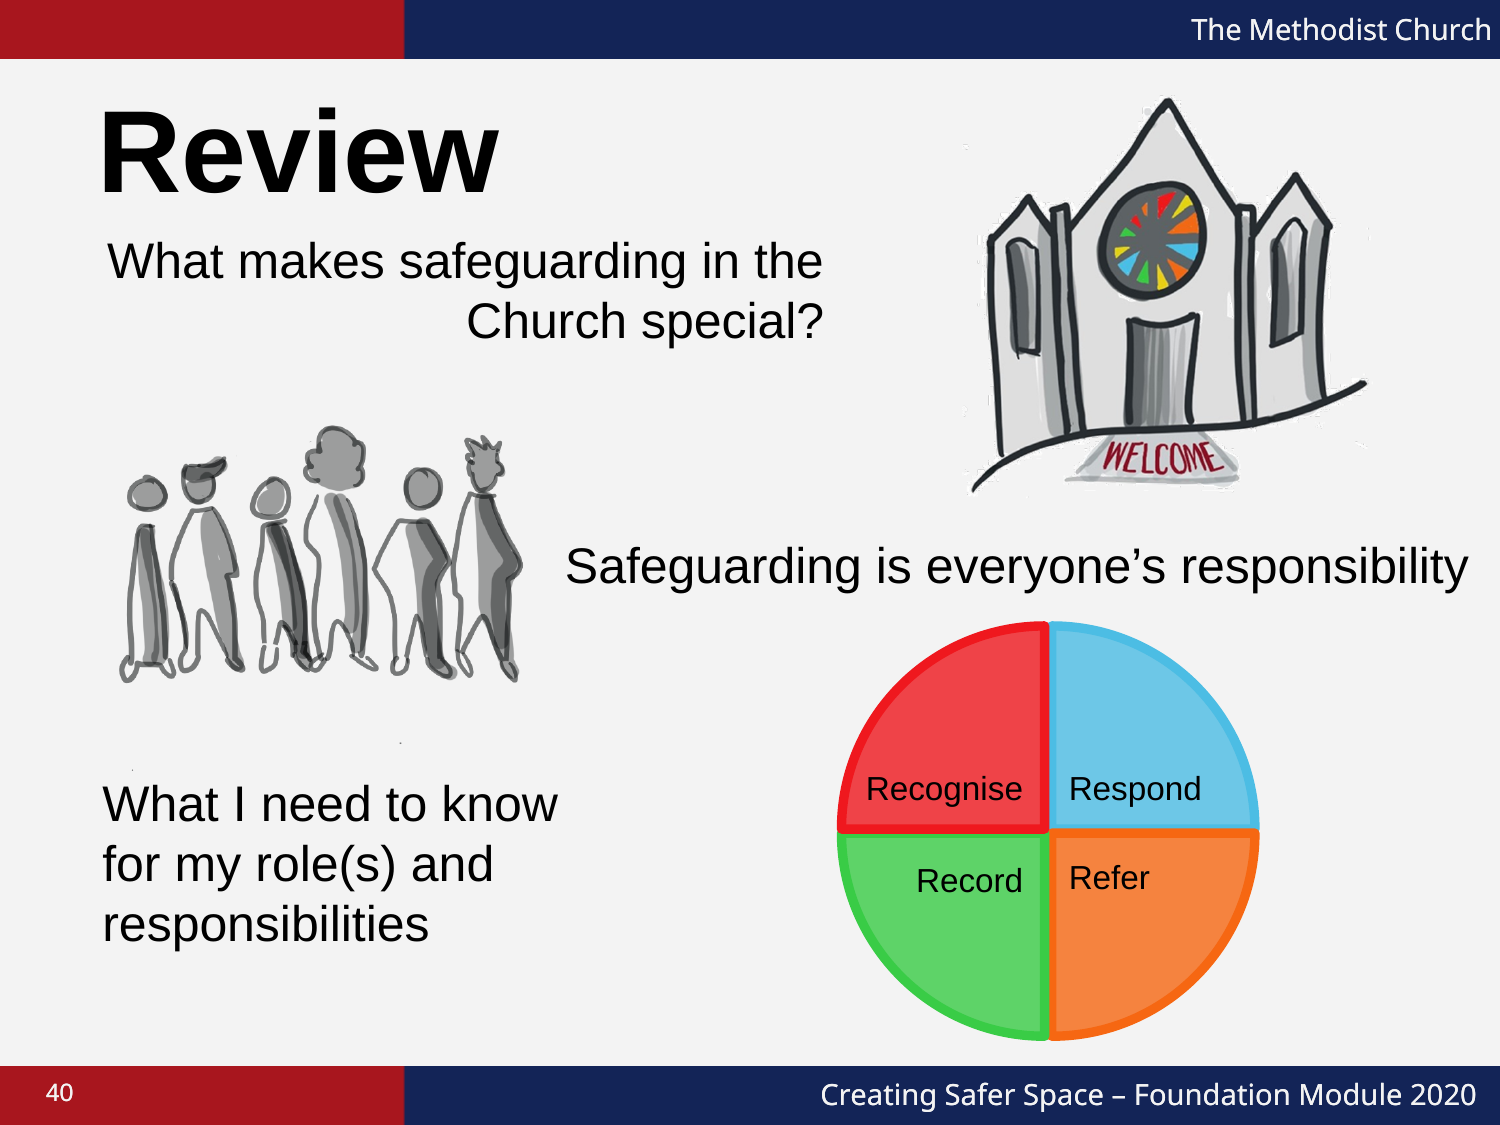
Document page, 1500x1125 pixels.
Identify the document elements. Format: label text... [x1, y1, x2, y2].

picture [962, 77, 1388, 518]
text_box What I need to know for my role(s) and responsibilities [87, 810, 626, 959]
picture [0, 325, 622, 810]
text_box Safeguarding is everyone’s responsibility [626, 526, 1500, 602]
title Review [82, 68, 585, 221]
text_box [841, 625, 1256, 1037]
text_box What makes safeguarding in the Church special? [81, 221, 839, 356]
